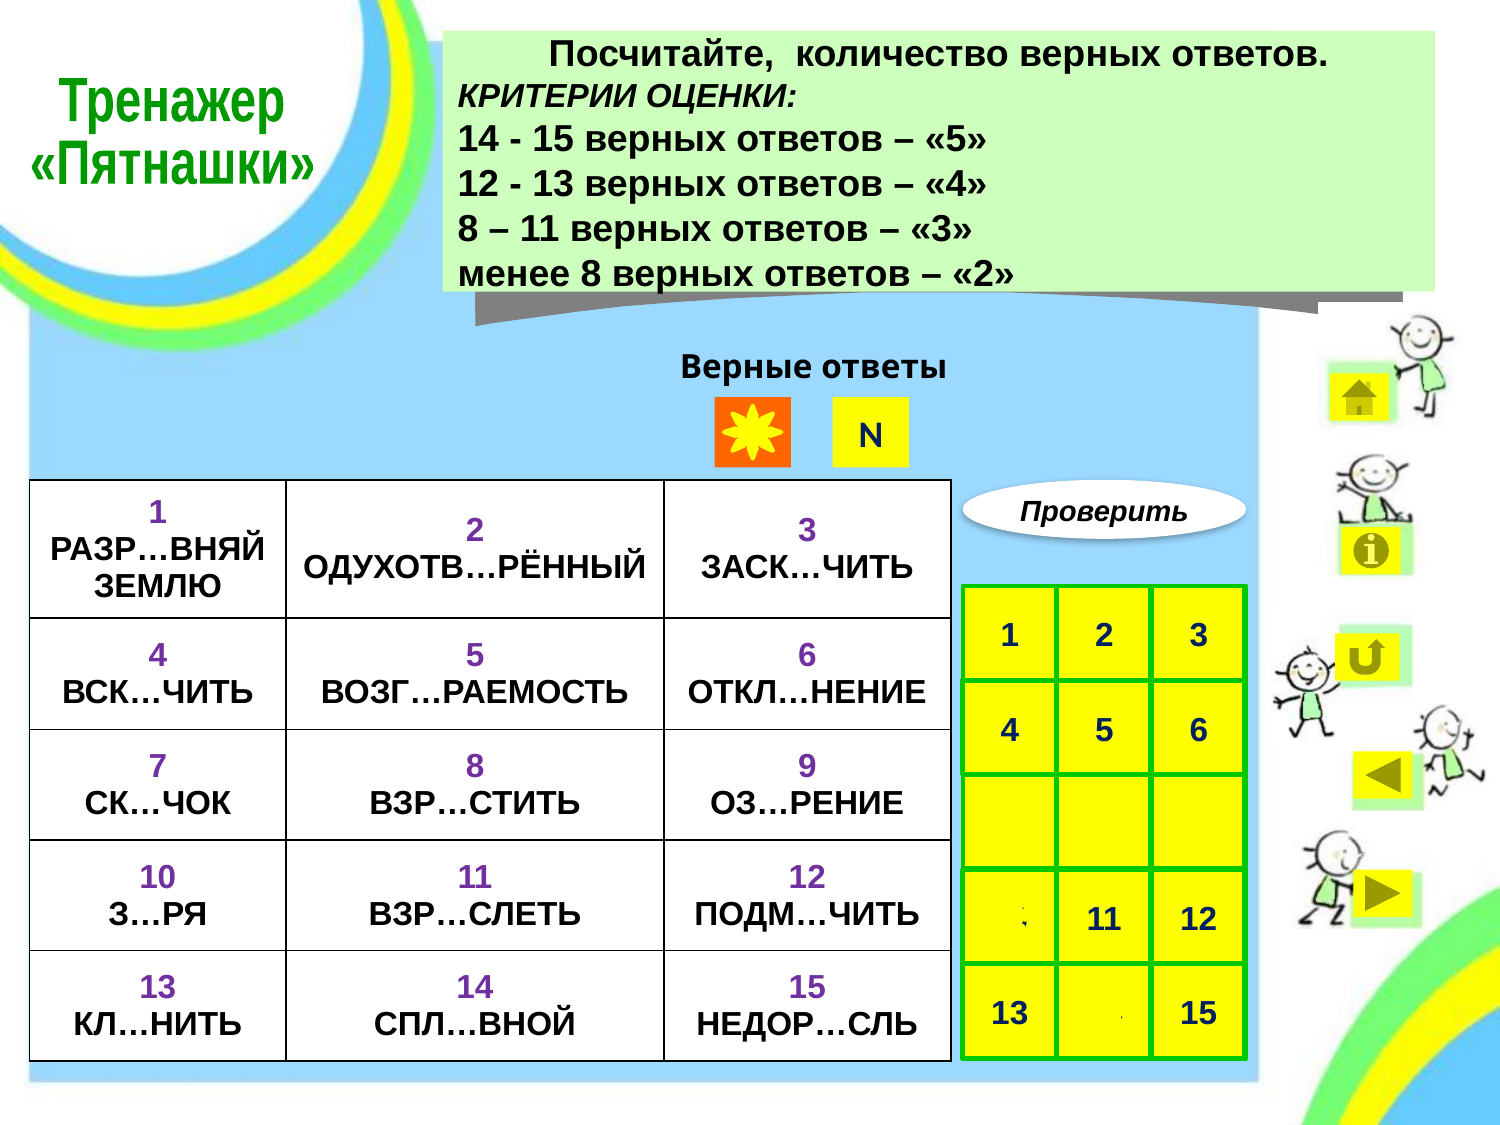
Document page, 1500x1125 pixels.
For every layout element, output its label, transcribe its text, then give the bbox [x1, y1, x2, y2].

table_cell 9 оз…рение [665, 730, 950, 839]
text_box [655, 337, 973, 468]
table_header 1 разр…вняй землю [30, 481, 285, 617]
table_header 3 заск…чить [665, 481, 950, 617]
table_cell 7 ск…чок [30, 730, 285, 839]
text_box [442, 323, 1265, 327]
table_cell 15 недор…сль [665, 951, 950, 1060]
table_cell 13 кл…нить [30, 951, 285, 1060]
text_box Проверить [962, 479, 1247, 539]
table_header 2 одухотв…рённый [287, 481, 663, 617]
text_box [1270, 302, 1500, 929]
table_cell 12 подм…чить [665, 841, 950, 950]
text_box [962, 585, 1245, 1059]
table_cell 8 взр…стить [287, 730, 663, 839]
picture [0, 0, 1500, 1125]
table_cell 5 возг…раемость [287, 619, 663, 729]
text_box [442, 30, 1436, 315]
table_cell 6 откл…нение [665, 619, 950, 729]
table_cell 4 вск…чить [30, 619, 285, 729]
table_cell 11 взр…слеть [287, 841, 663, 950]
table_cell 10 з…ря [30, 841, 285, 950]
table_cell 14 спл…вной [287, 951, 663, 1060]
